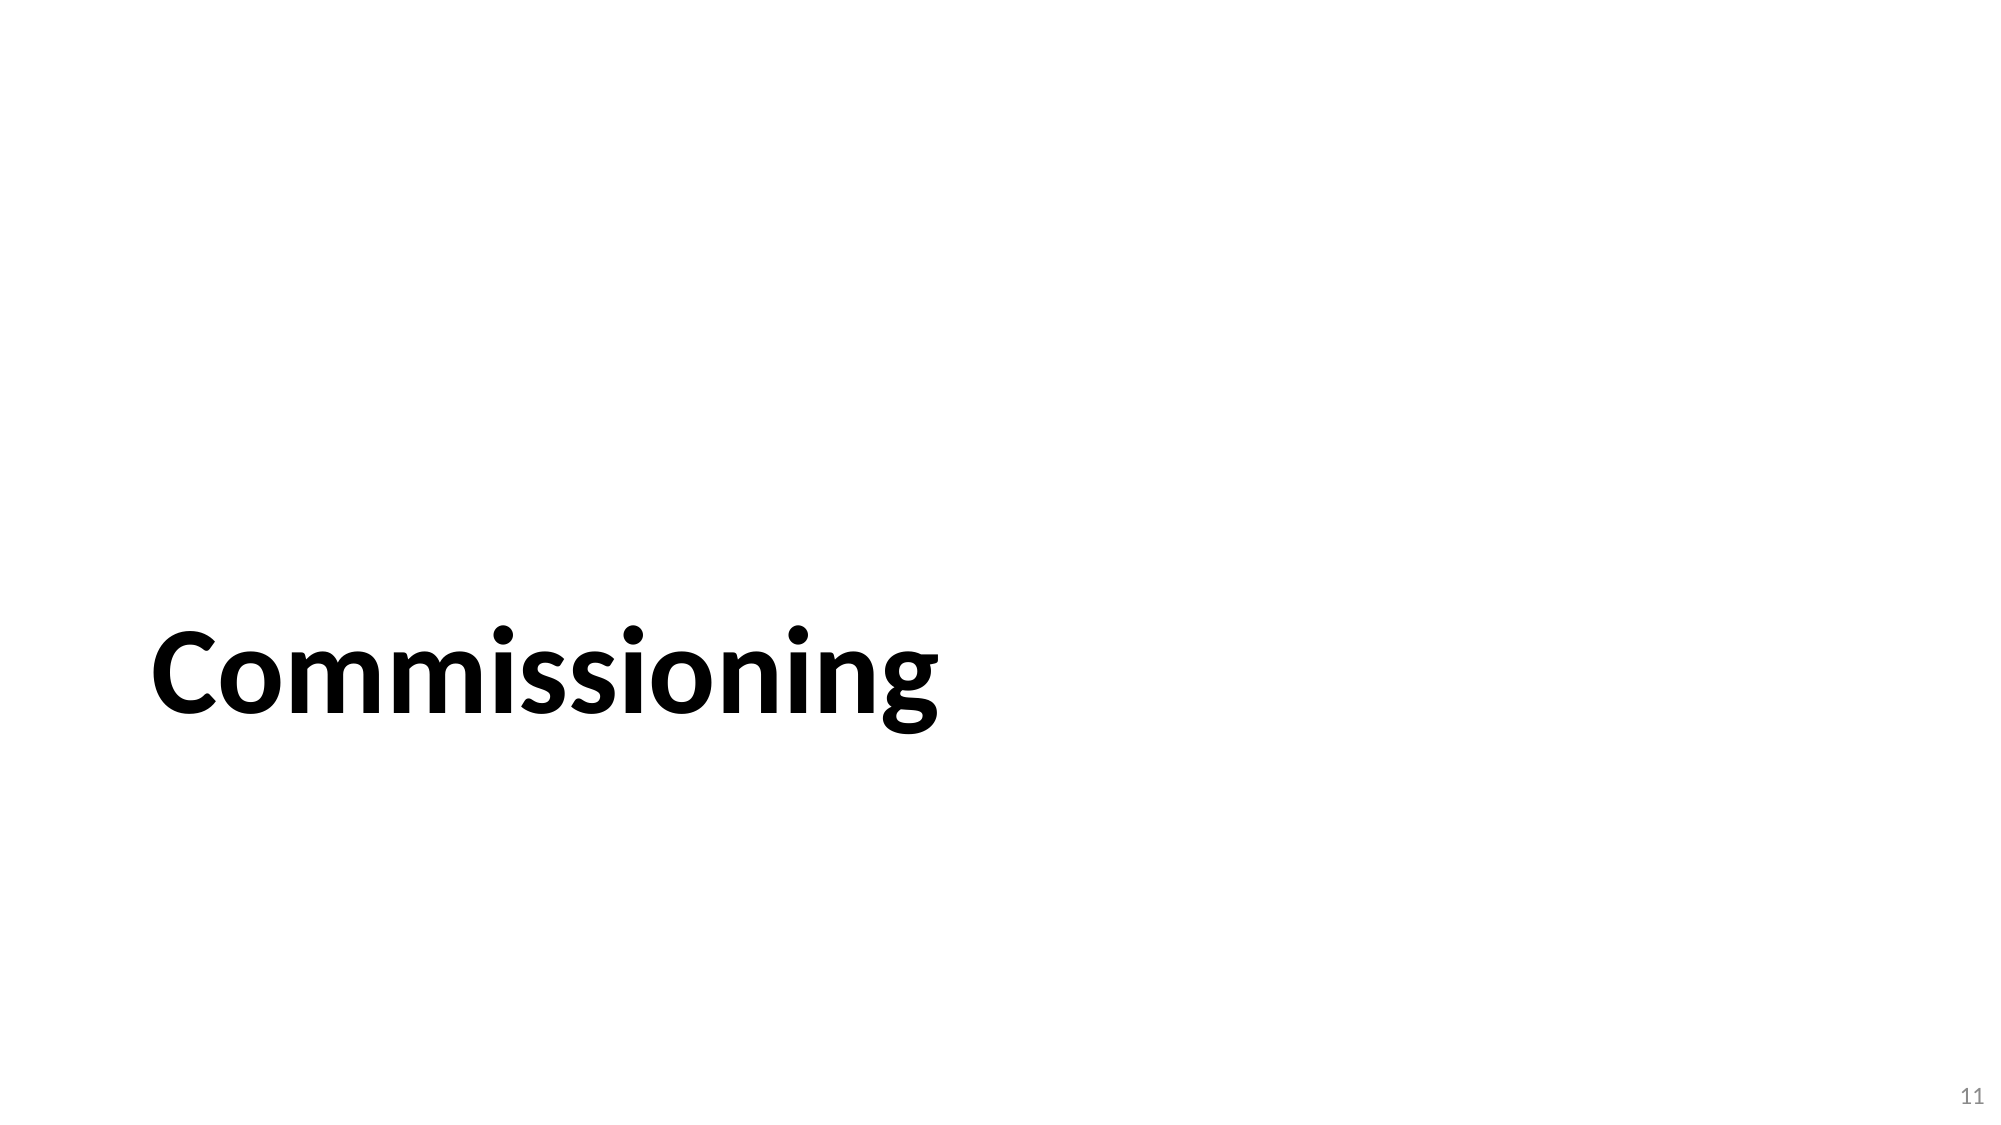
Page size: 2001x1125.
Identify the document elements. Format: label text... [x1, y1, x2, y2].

slide_number 11 [1550, 1065, 2000, 1125]
title Commissioning [136, 280, 1862, 749]
